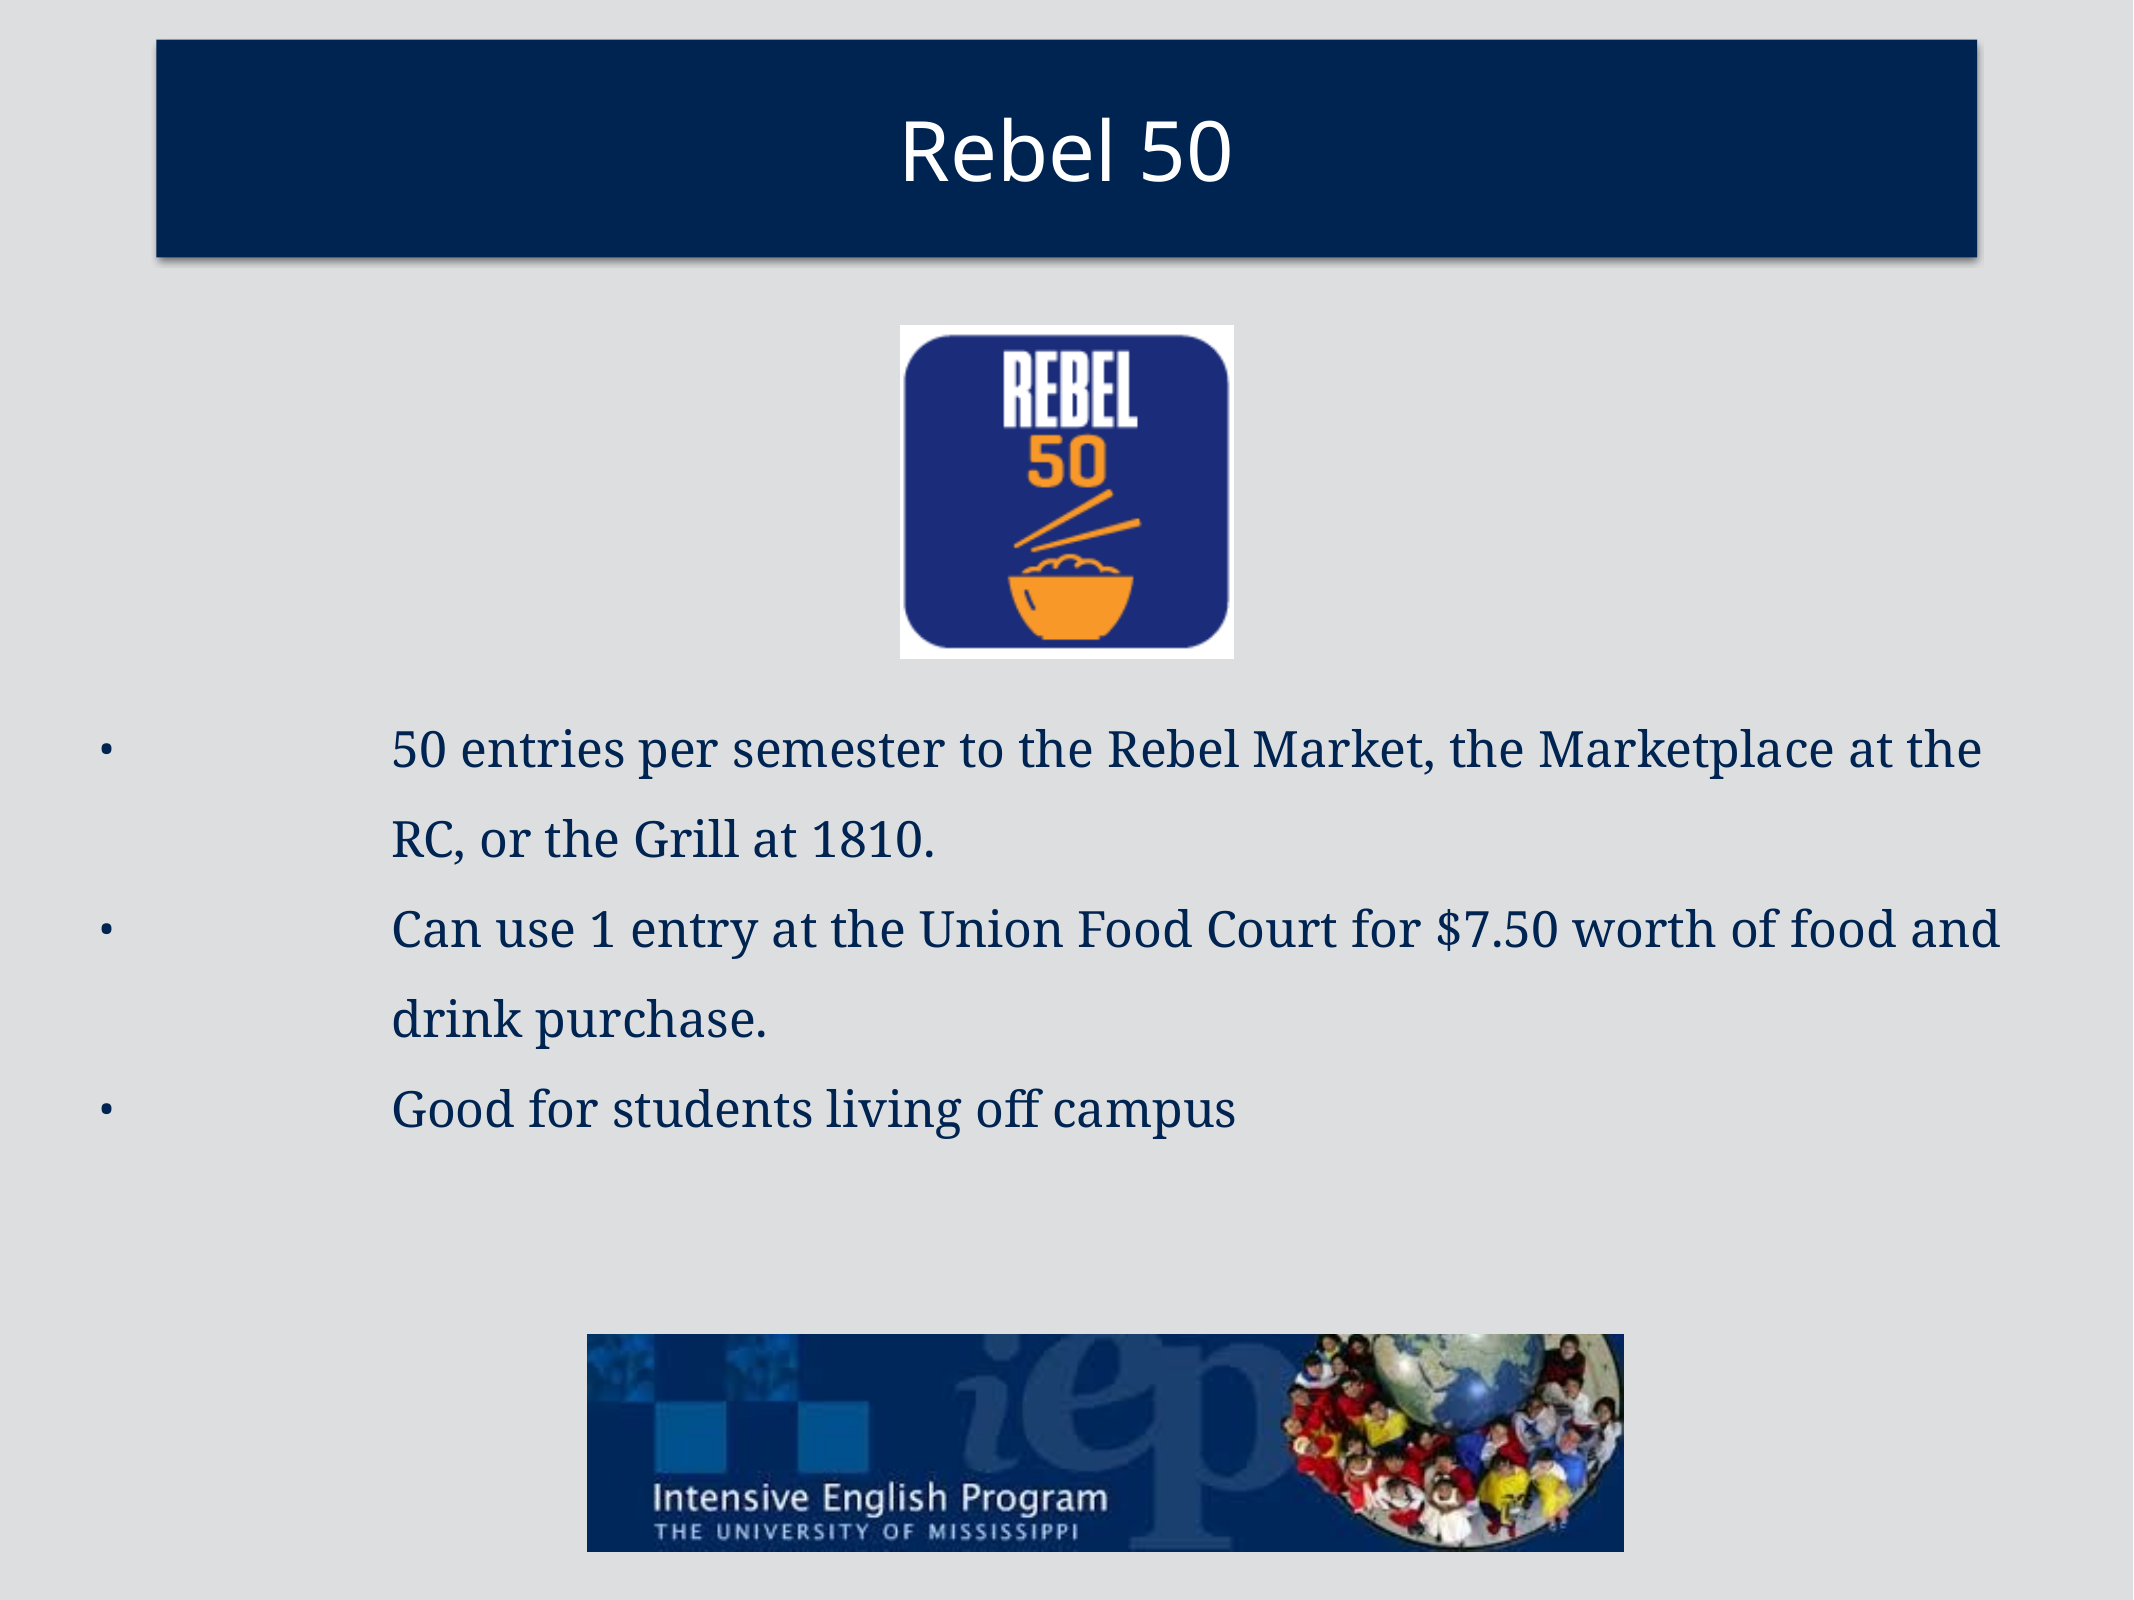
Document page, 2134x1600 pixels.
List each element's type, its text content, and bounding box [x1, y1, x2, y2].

title Rebel 50 [155, 39, 1978, 258]
picture [899, 324, 1234, 659]
text_box 50 entries per semester to the Rebel Market, the Marketplace at the RC, or the Grill at 1810. Can use 1 entry at the Union Food Court for $7.50 worth of food and drink purchase. Good for students living off campus [91, 679, 2079, 1146]
picture [586, 1333, 1624, 1553]
